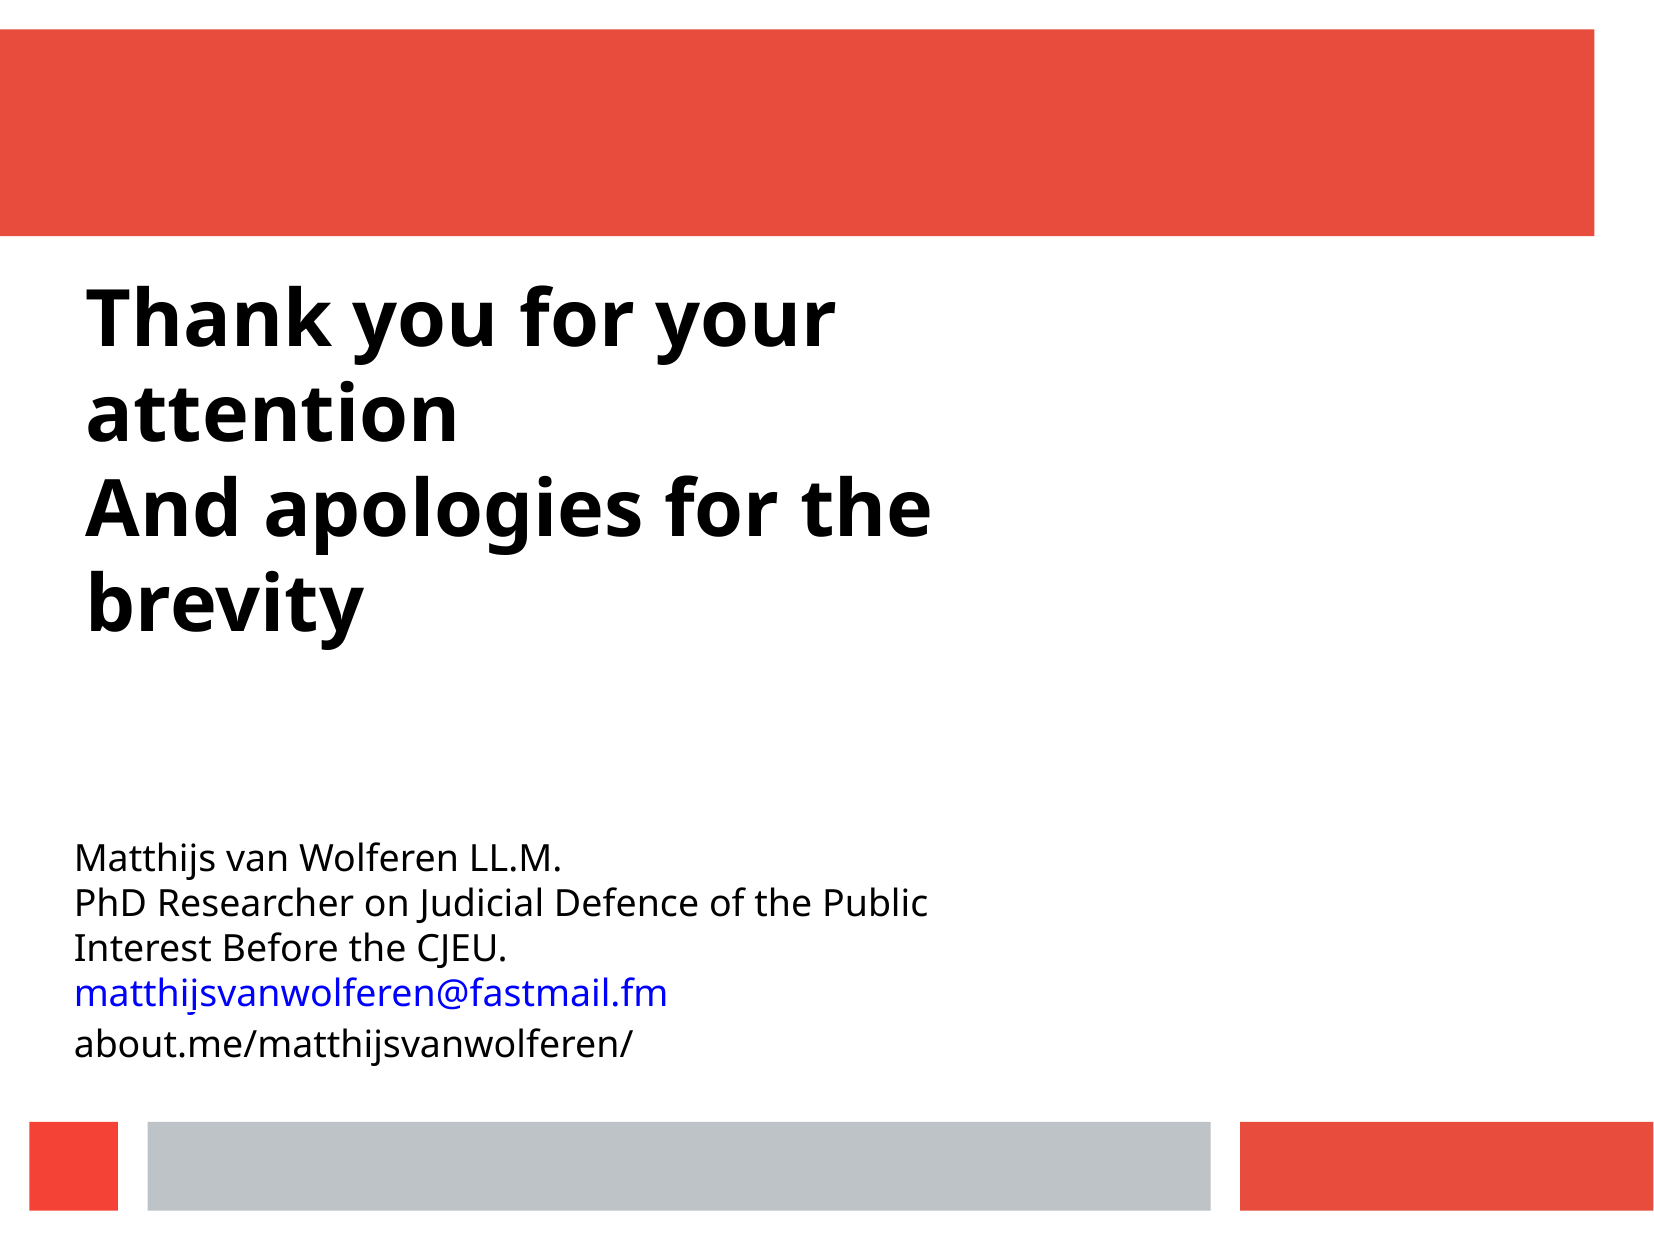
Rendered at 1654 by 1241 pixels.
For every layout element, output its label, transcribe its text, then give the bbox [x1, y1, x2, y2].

text_box Matthijs van Wolferen LL.M. PhD Researcher on Judicial Defence of the Public Interest Before the CJEU. matthijsvanwolferen@fastmail.fm about.me/matthijsvanwolferen/ [58, 826, 1040, 1078]
text_box Thank you for your attention And apologies for the brevity [70, 259, 1205, 496]
